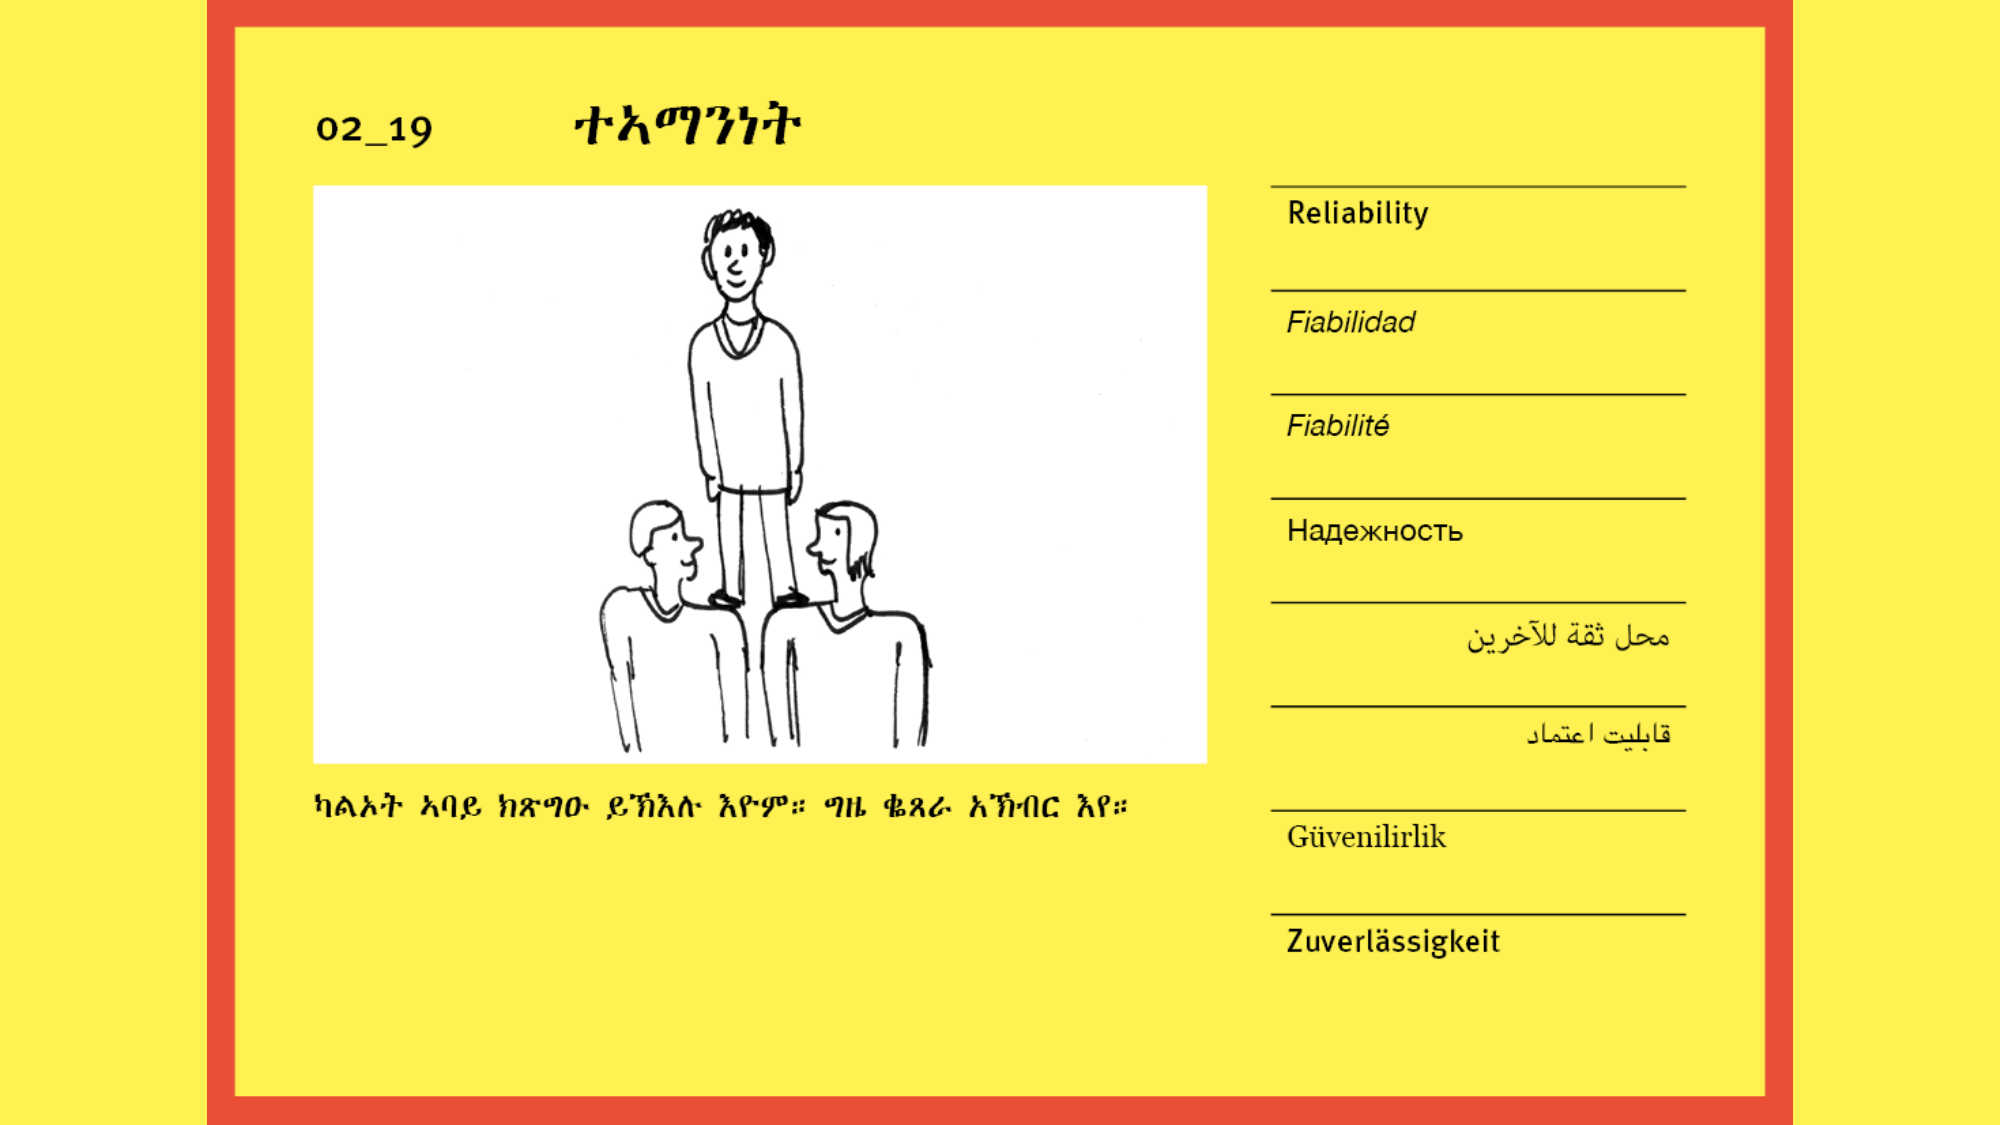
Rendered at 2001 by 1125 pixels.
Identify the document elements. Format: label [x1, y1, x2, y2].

picture [207, 0, 1793, 1125]
